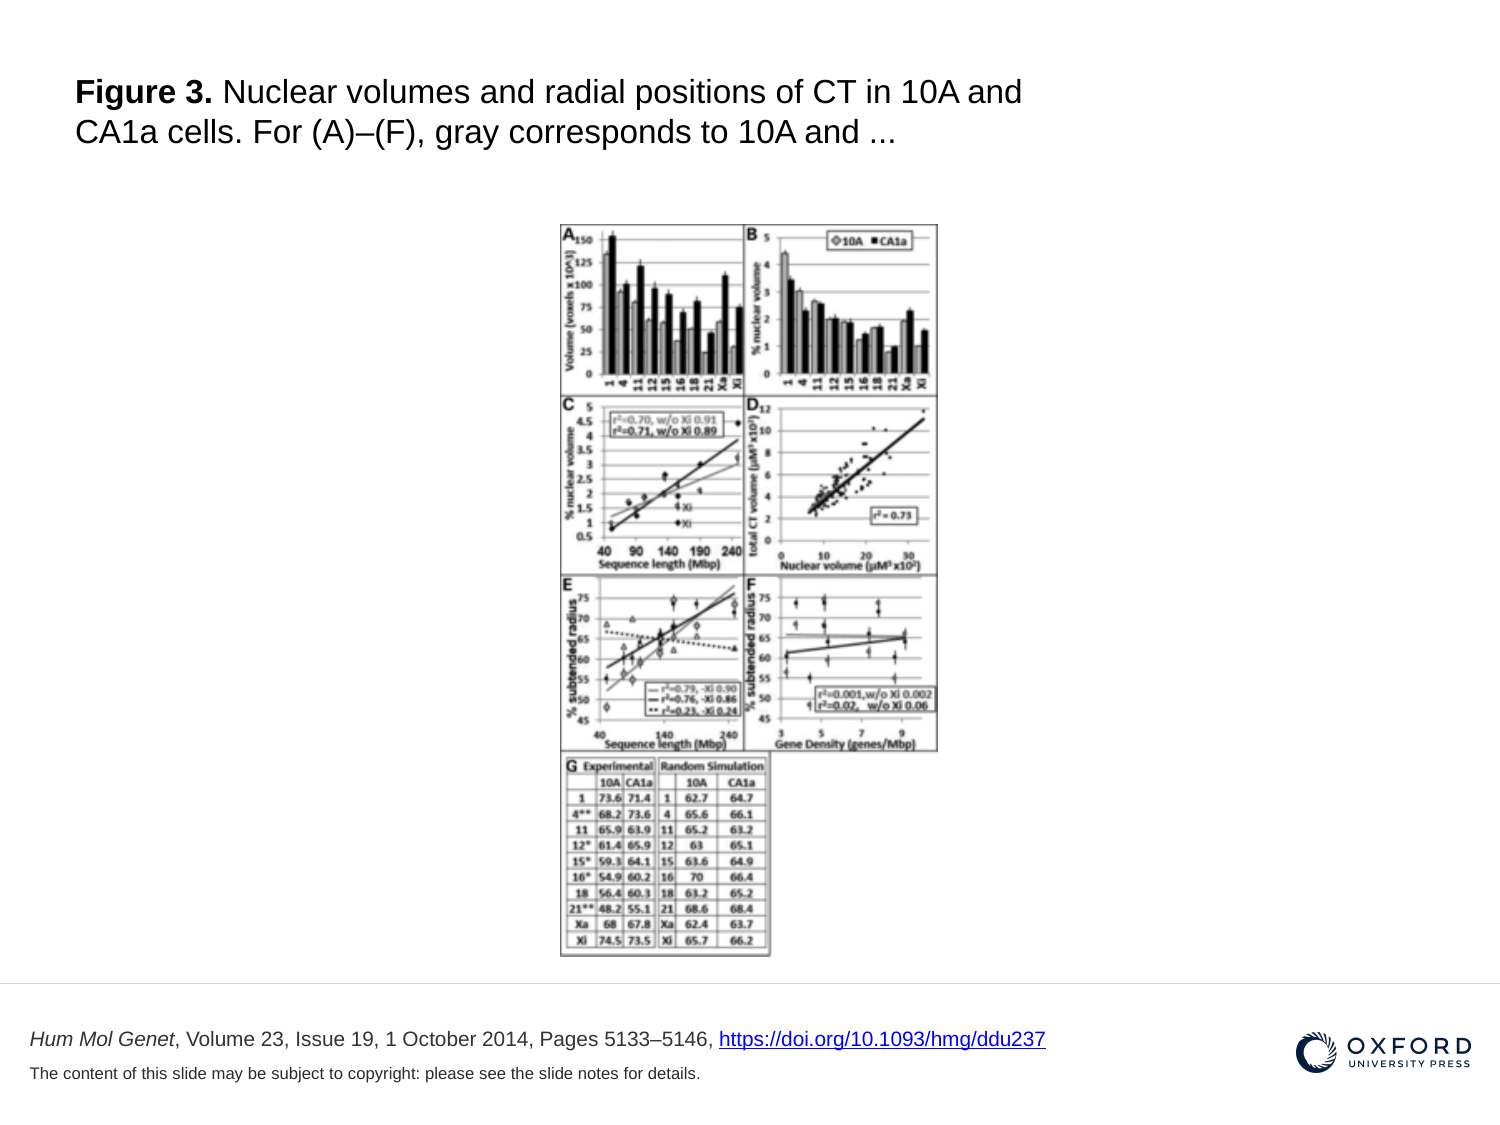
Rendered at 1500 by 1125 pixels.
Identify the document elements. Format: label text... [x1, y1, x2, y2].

picture [1296, 1032, 1471, 1073]
footer Hum Mol Genet, Volume 23, Issue 19, 1 October 2014, Pages 5133–5146, https://doi.org/10.1093/hmg/ddu237 The content of this slide may be subject to copyright: please see the slide notes for details. [0, 983, 1260, 1125]
title Figure 3. Nuclear volumes and radial positions of CT in 10A and CA1a cells. For (A)–(F), gray corresponds to 10A and ... [75, 69, 1078, 171]
picture [560, 224, 938, 957]
